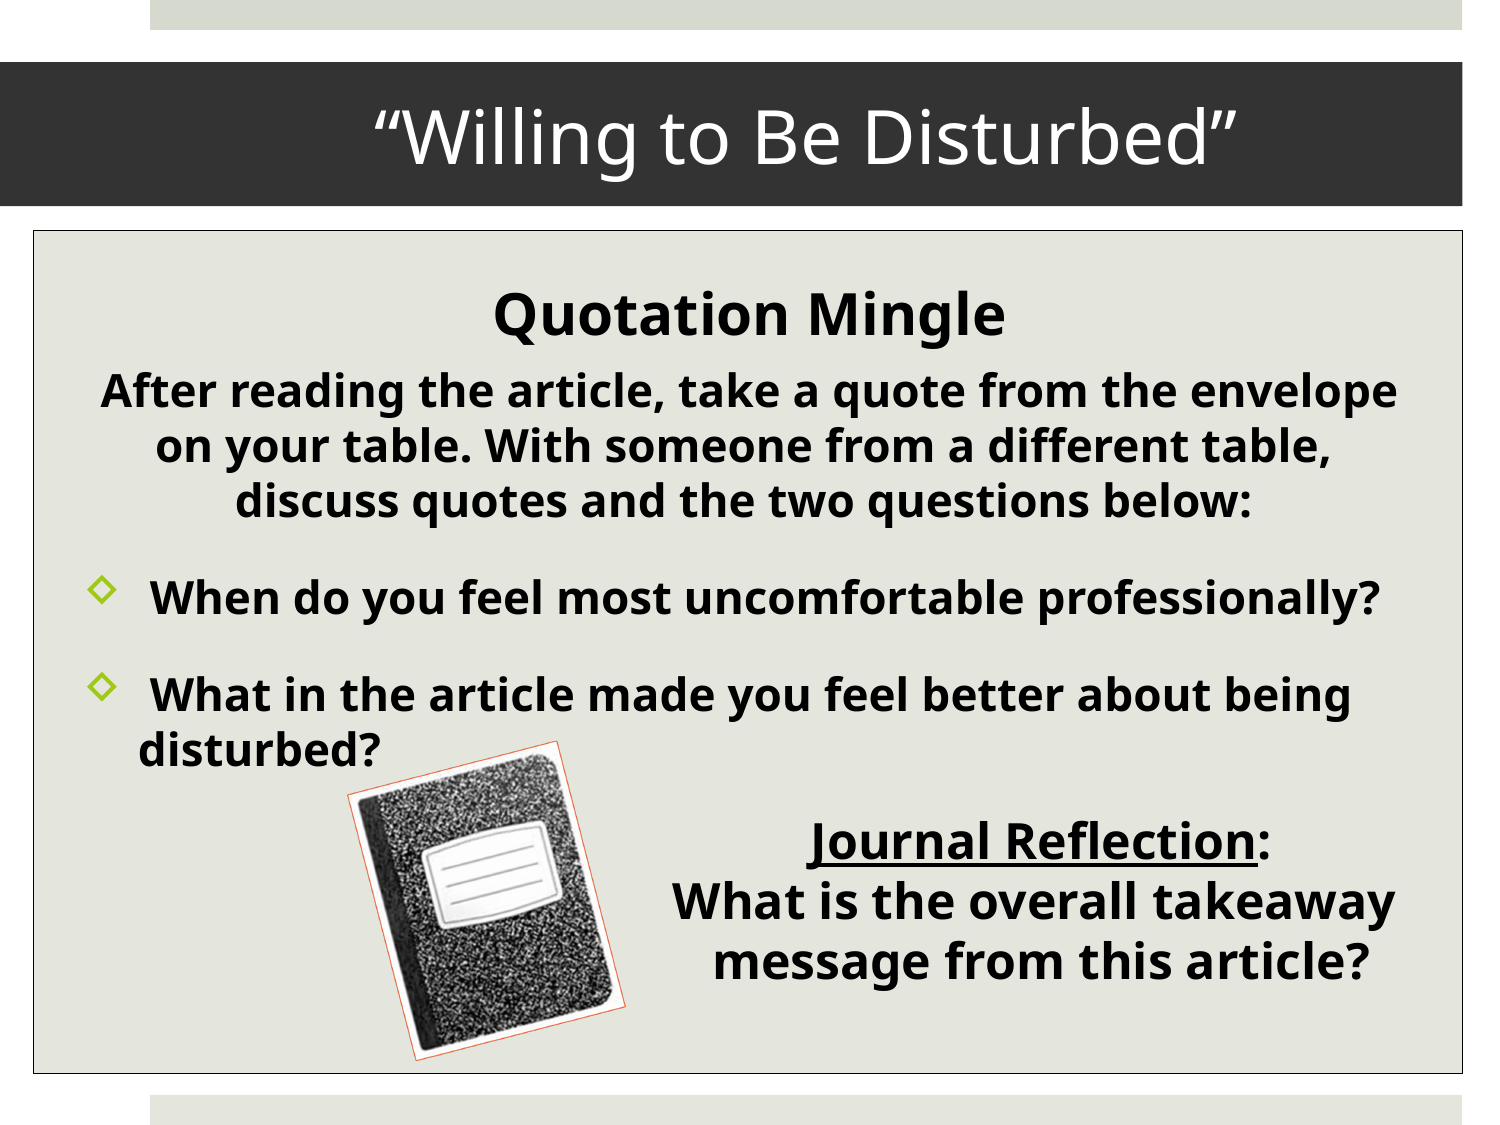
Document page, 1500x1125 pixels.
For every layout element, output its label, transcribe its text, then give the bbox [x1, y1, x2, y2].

title “Willing to Be Disturbed” [0, 62, 1463, 207]
subtitle Quotation Mingle After reading the article, take a quote from the envelope on your table. With someone from a different table, discuss quotes and the two questions below: When do you feel most uncomfortable professionally? What in the article made you feel better about being disturbed? [33, 230, 1463, 1074]
picture [307, 709, 666, 1092]
text_box Journal Reflection: What is the overall takeaway message from this article? [658, 802, 1425, 997]
